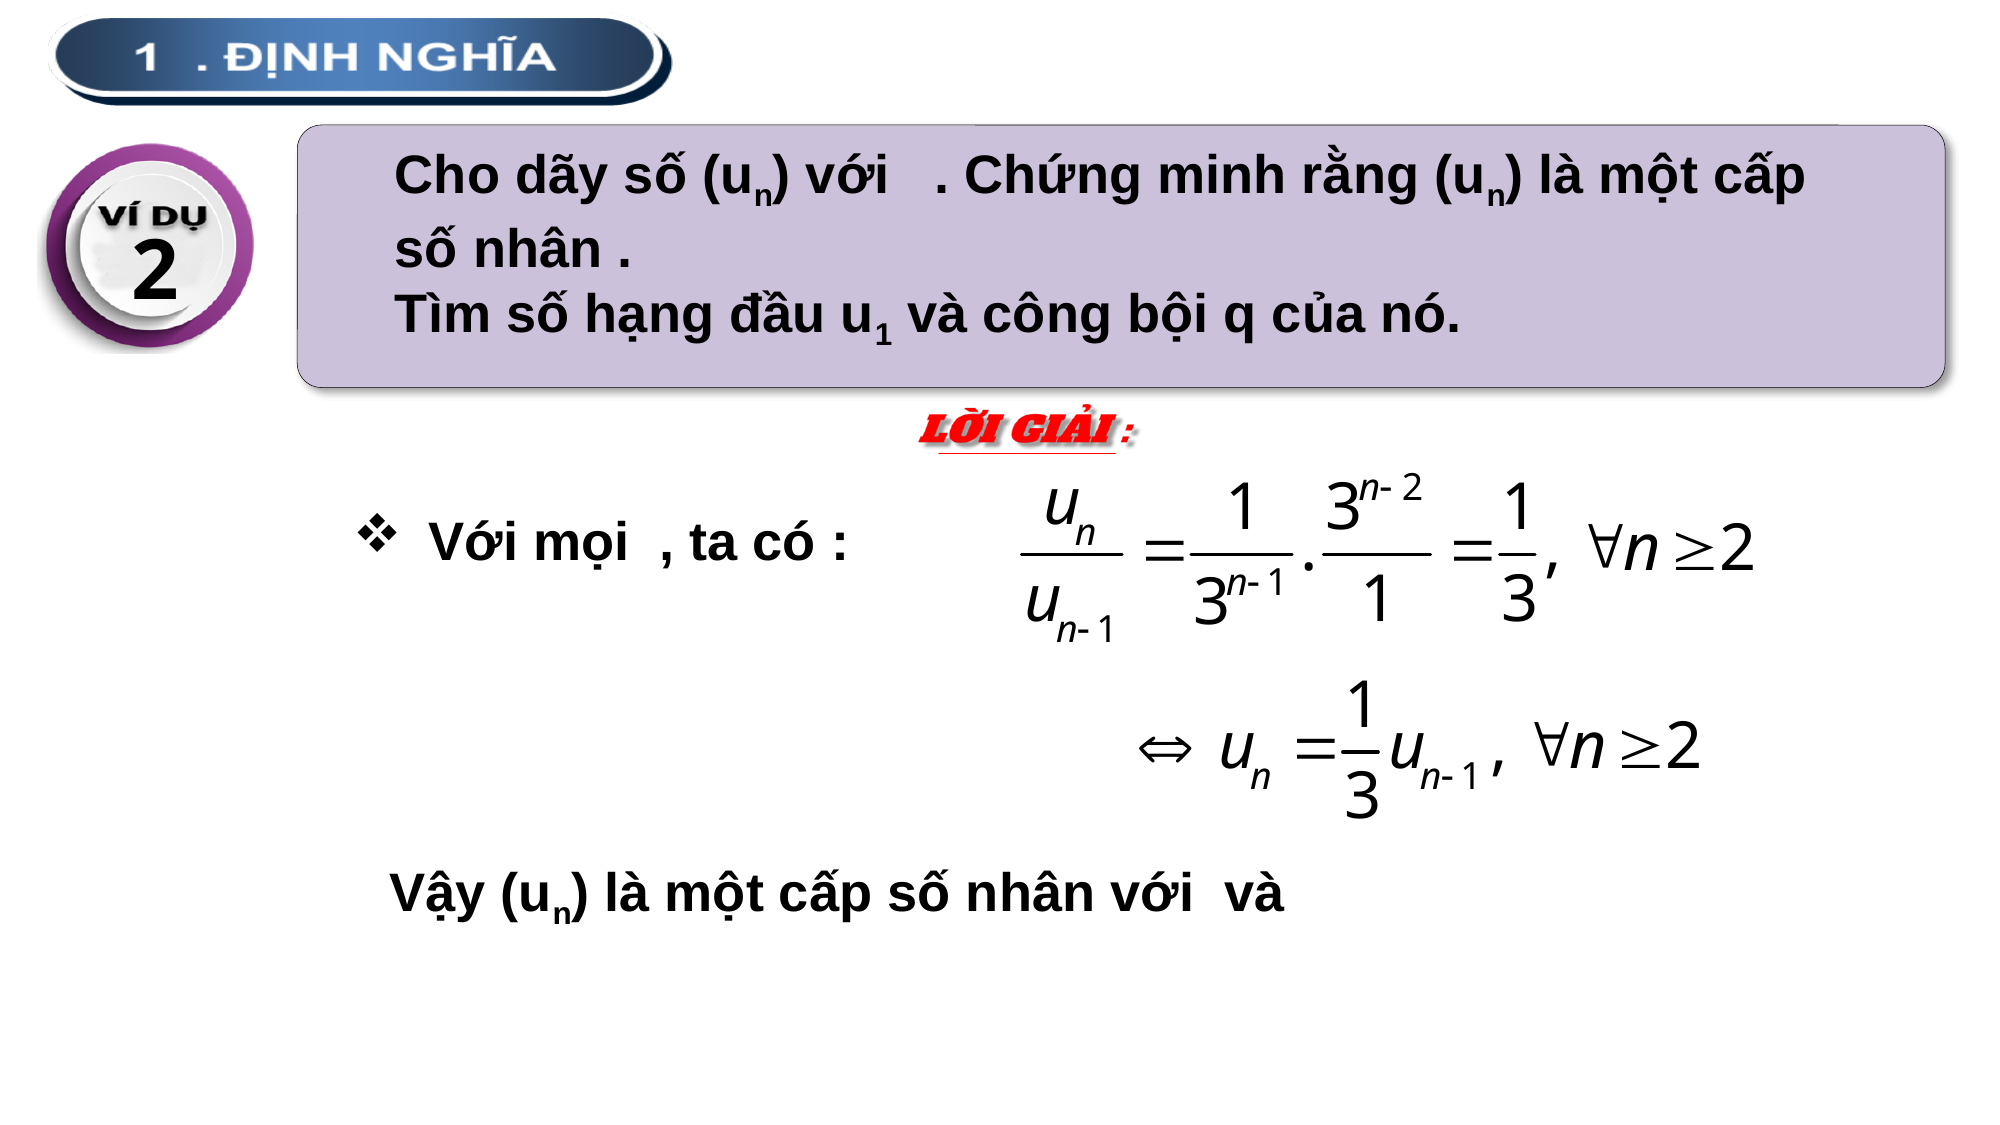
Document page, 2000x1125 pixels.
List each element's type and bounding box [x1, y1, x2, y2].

picture [911, 398, 1142, 454]
picture [47, 12, 673, 112]
text_box [36, 124, 1946, 388]
text_box [1125, 654, 1710, 834]
text_box [1010, 456, 1763, 658]
